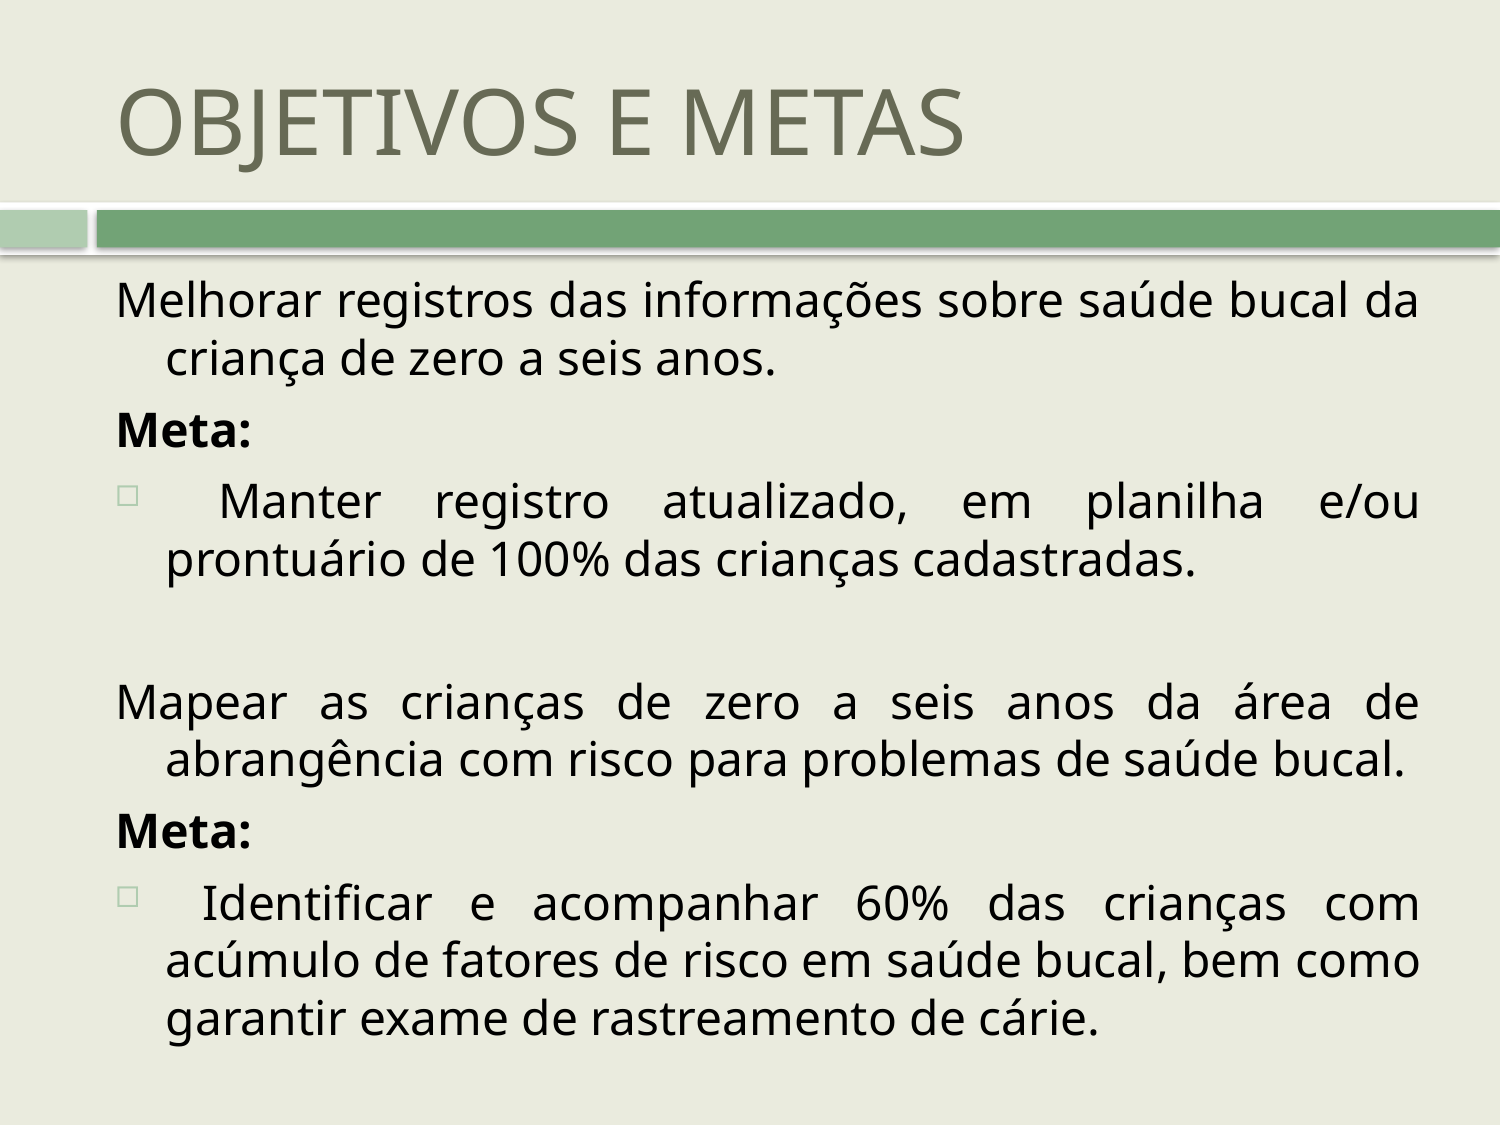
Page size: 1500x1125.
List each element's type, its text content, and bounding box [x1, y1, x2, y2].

title OBJETIVOS E METAS [100, 37, 1438, 200]
list Melhorar registros das informações sobre saúde bucal da criança de zero a seis anos. Meta: Manter registro atualizado, em planilha e/ou prontuário de 100% das crianças cadastradas. Mapear as crianças de zero a seis anos da área de abrangência com risco para problemas de saúde bucal. Meta: Identificar e acompanhar 60% das crianças com acúmulo de fatores de risco em saúde bucal, bem como garantir exame de rastreamento de cárie. [100, 262, 1438, 1067]
